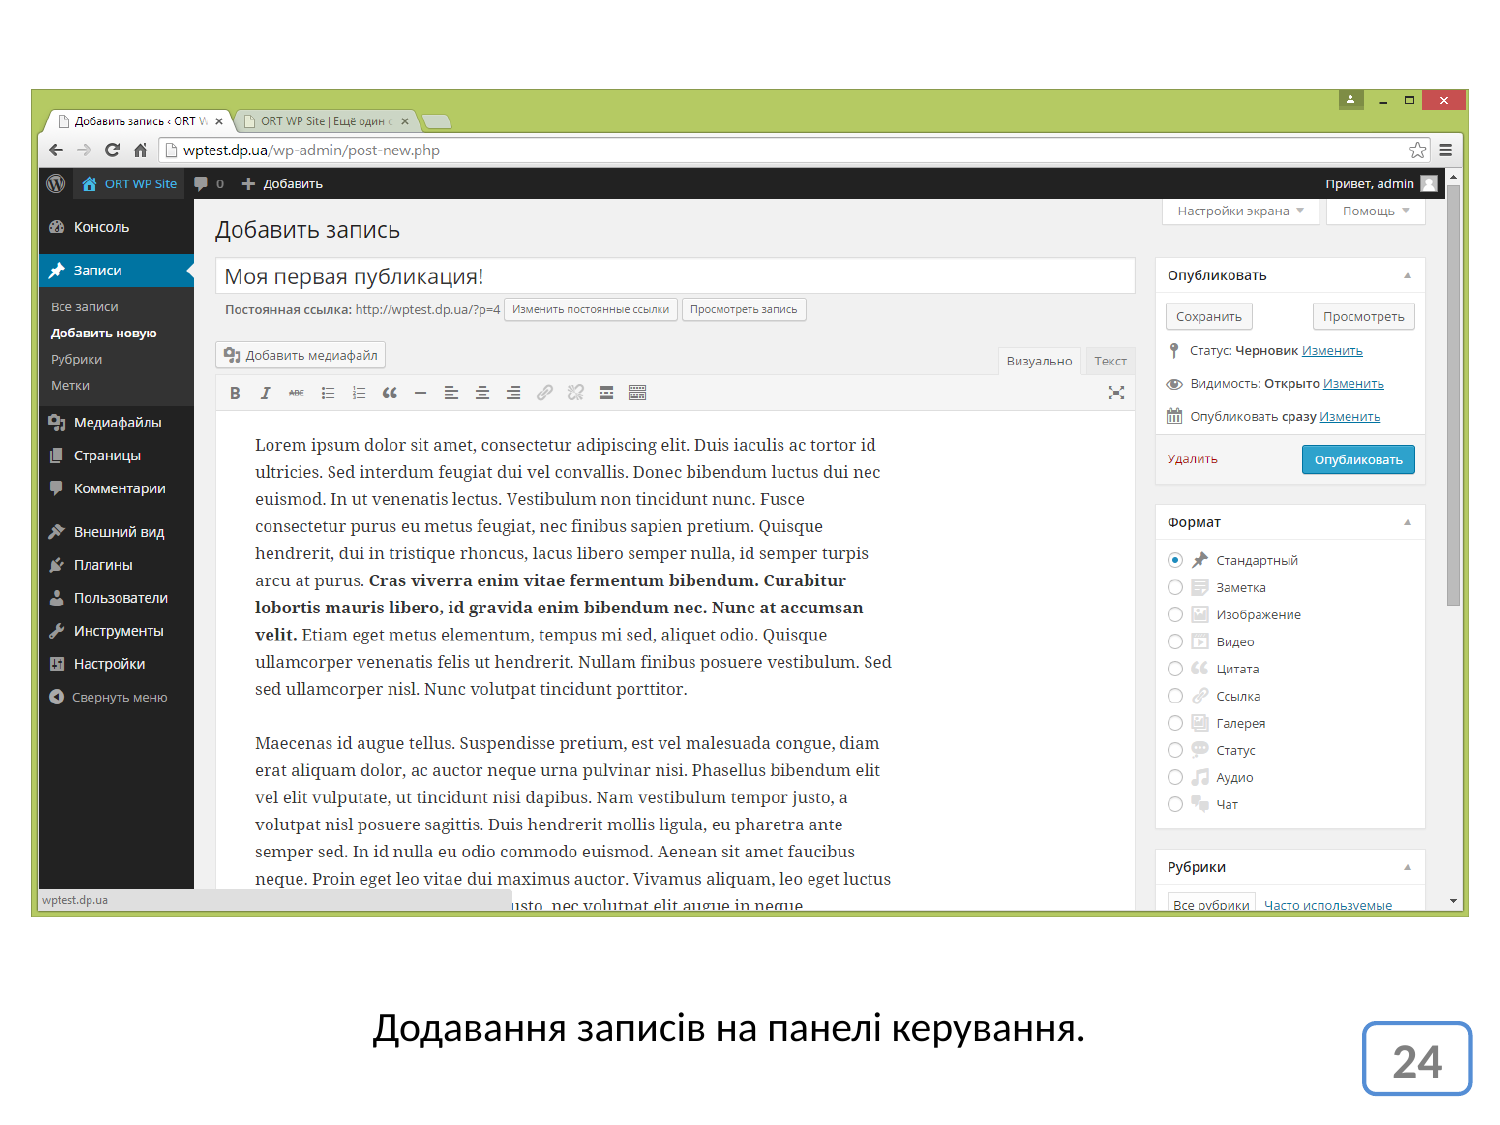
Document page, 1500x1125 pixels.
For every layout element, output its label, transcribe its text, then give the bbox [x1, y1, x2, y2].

picture [31, 89, 1469, 918]
text_box Додавання записів на панелі керування. [357, 942, 1102, 1058]
text_box 24 [1362, 1021, 1473, 1097]
